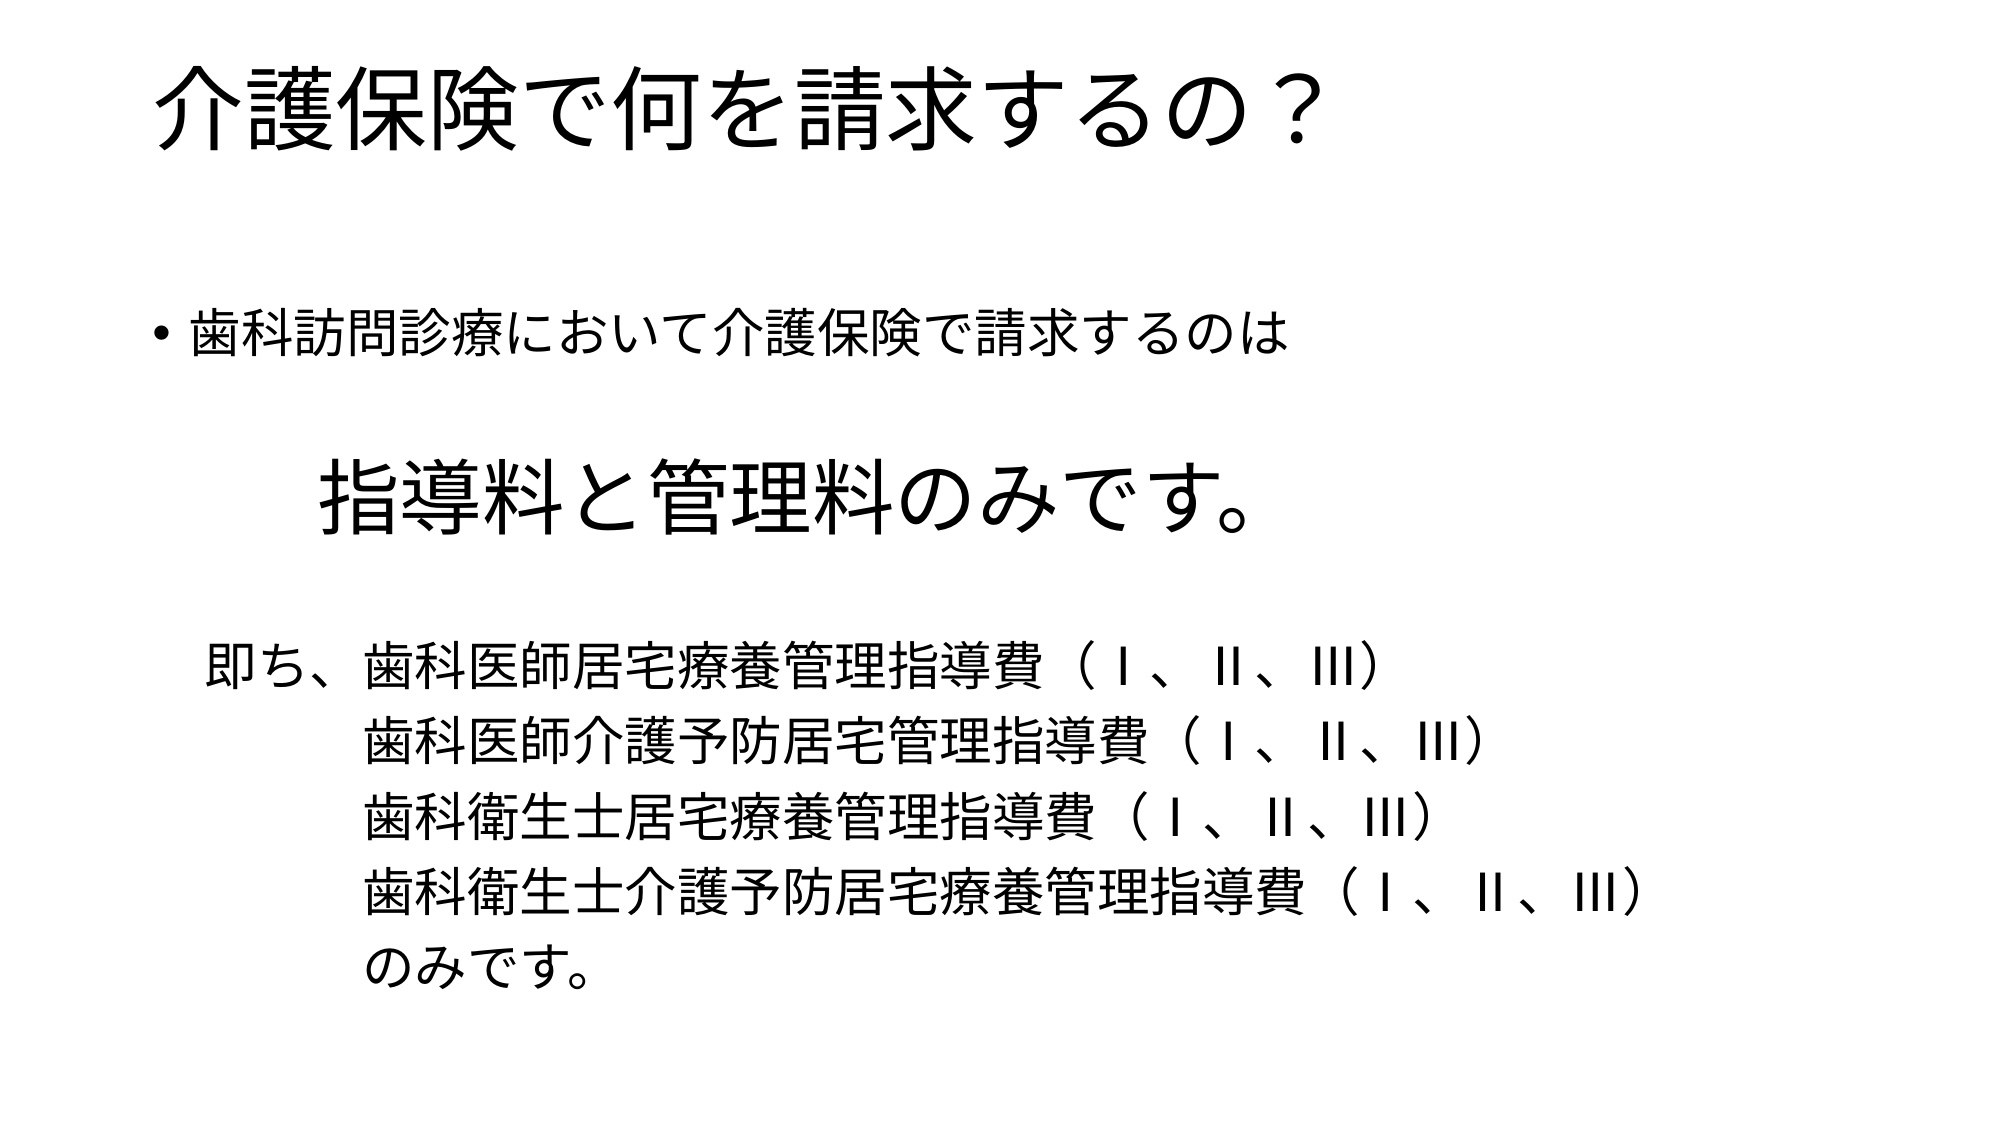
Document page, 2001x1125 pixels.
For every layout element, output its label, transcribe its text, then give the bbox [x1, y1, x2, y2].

list 歯科訪問診療において介護保険で請求するのは 指導料と管理料のみです。 即ち、歯科医師居宅療養管理指導費（Ⅰ、Ⅱ、Ⅲ） 歯科医師介護予防居宅管理指導費（Ⅰ、Ⅱ、Ⅲ） 歯科衛生士居宅療養管理指導費（Ⅰ、Ⅱ、Ⅲ） 歯科衛生士介護予防居宅療養管理指導費（Ⅰ、Ⅱ、Ⅲ） のみです。 [137, 299, 1863, 1014]
title 介護保険で何を請求するの？ [137, 59, 1863, 278]
